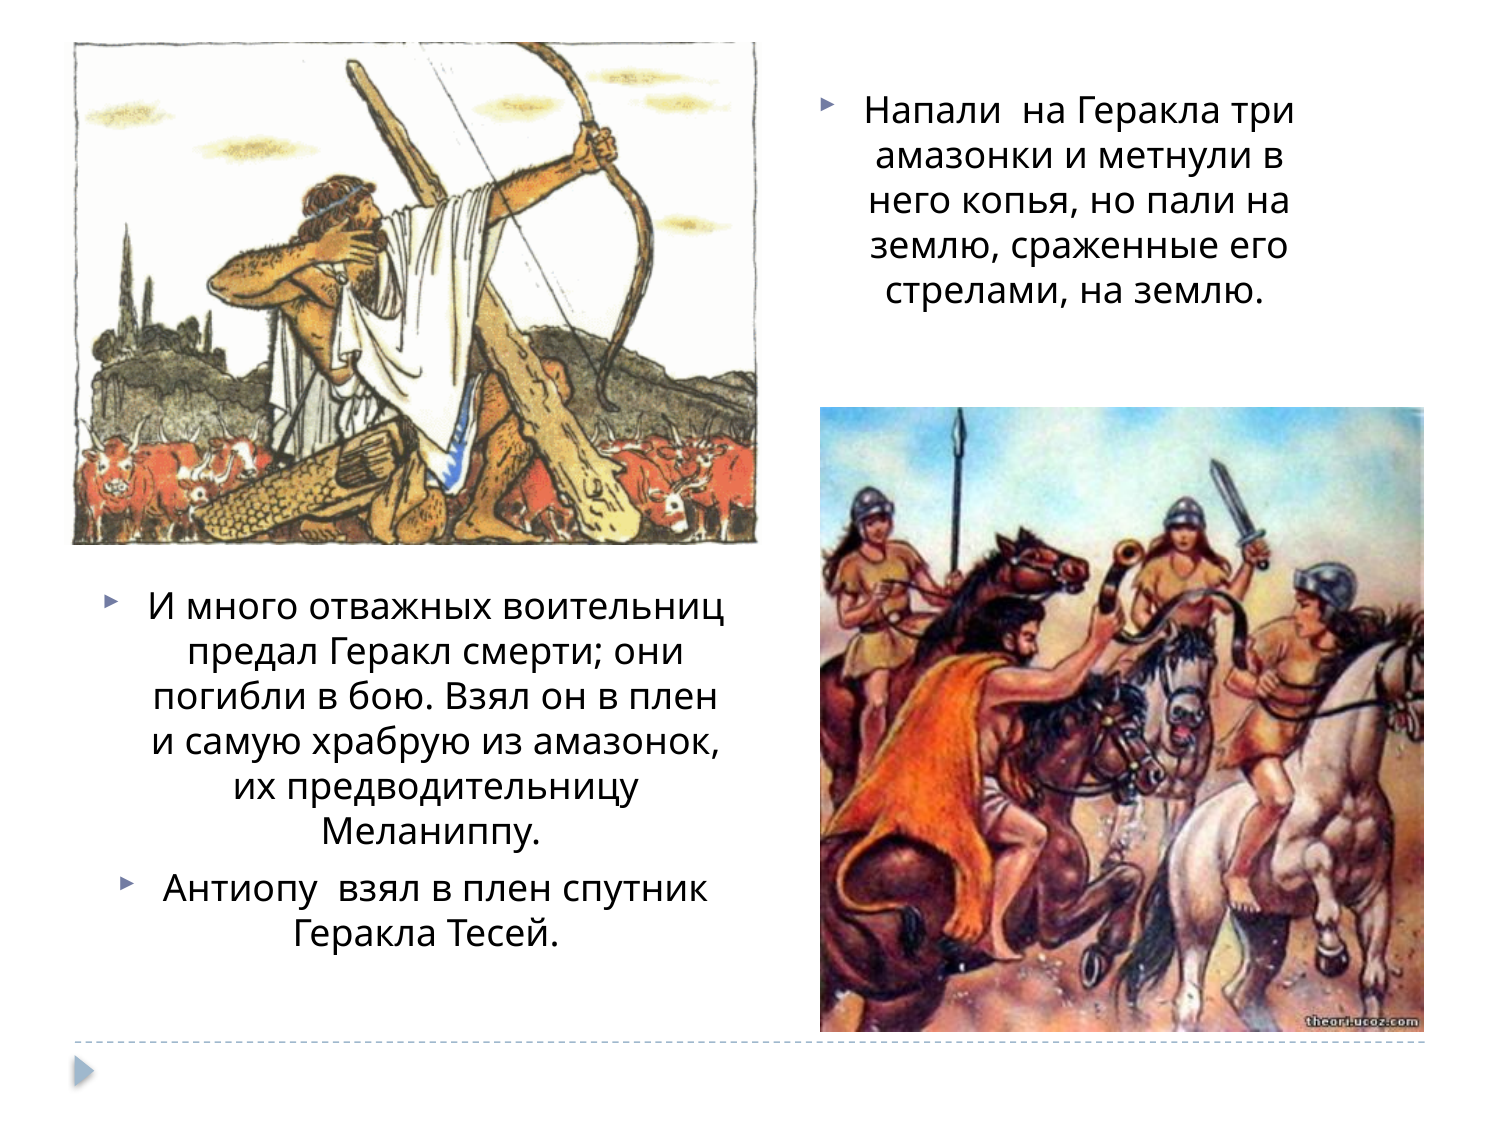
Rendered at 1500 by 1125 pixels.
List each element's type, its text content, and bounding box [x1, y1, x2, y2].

text_box И много отважных воительниц предал Геракл смерти; они погибли в бою. Взял он в плен и самую храбрую из амазонок, их предводительницу Меланиппу. Антиопу взял в плен спутник Геракла Тесей. [76, 574, 750, 1059]
picture [820, 406, 1424, 1033]
picture [64, 42, 763, 545]
text_box Напали на Геракла три амазонки и метнули в него копья, но пали на землю, сраженные его стрелами, на землю. [773, 78, 1341, 374]
